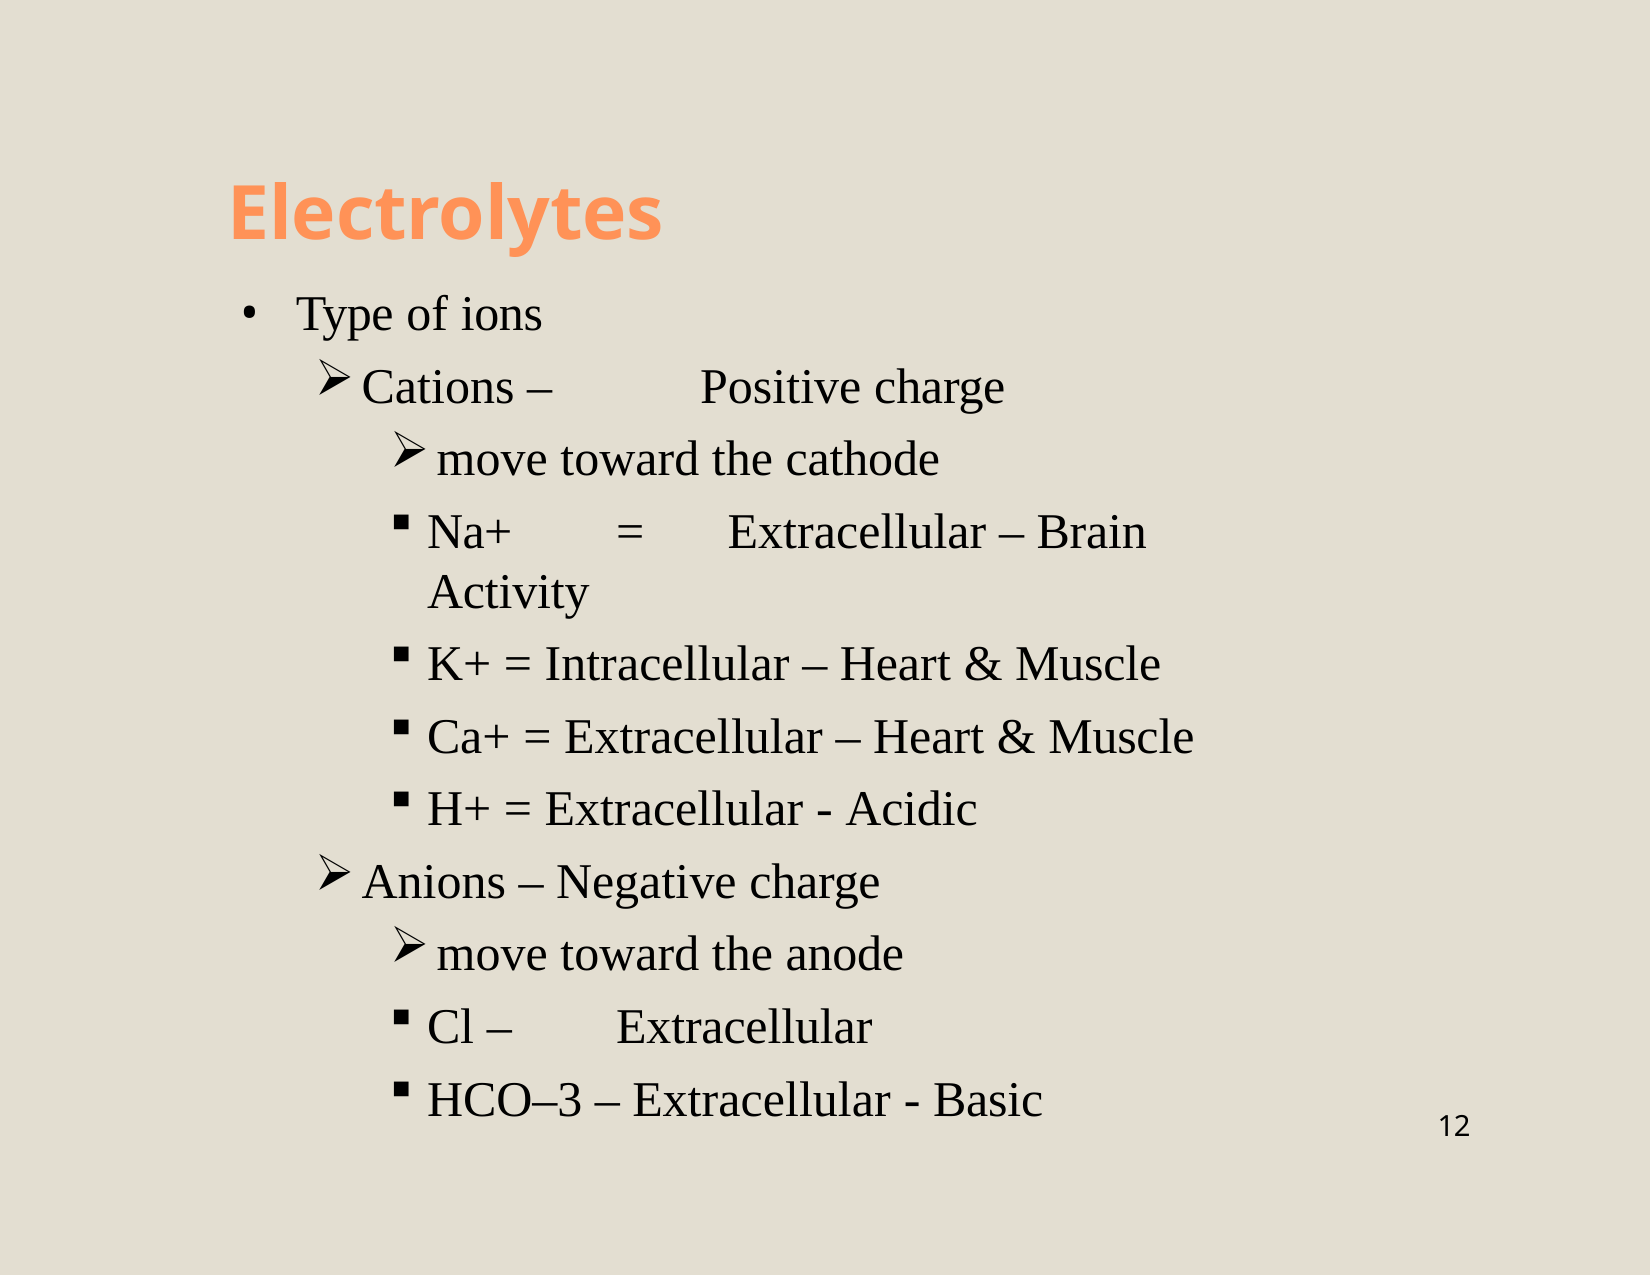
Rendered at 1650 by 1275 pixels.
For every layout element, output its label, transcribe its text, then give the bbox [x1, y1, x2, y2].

text_box 12 [1435, 1105, 1477, 1143]
title Electrolytes [225, 39, 1138, 255]
text_box Type of ions Cations – Positive charge move toward the cathode Na+ = Extracellular – Brain Activity K+ = Intracellular – Heart & Muscle Ca+ = Extracellular – Heart & Muscle H+ = Extracellular - Acidic Anions – Negative charge move toward the anode Cl – Extracellular HCO–3 – Extracellular - Basic [237, 266, 1196, 1126]
